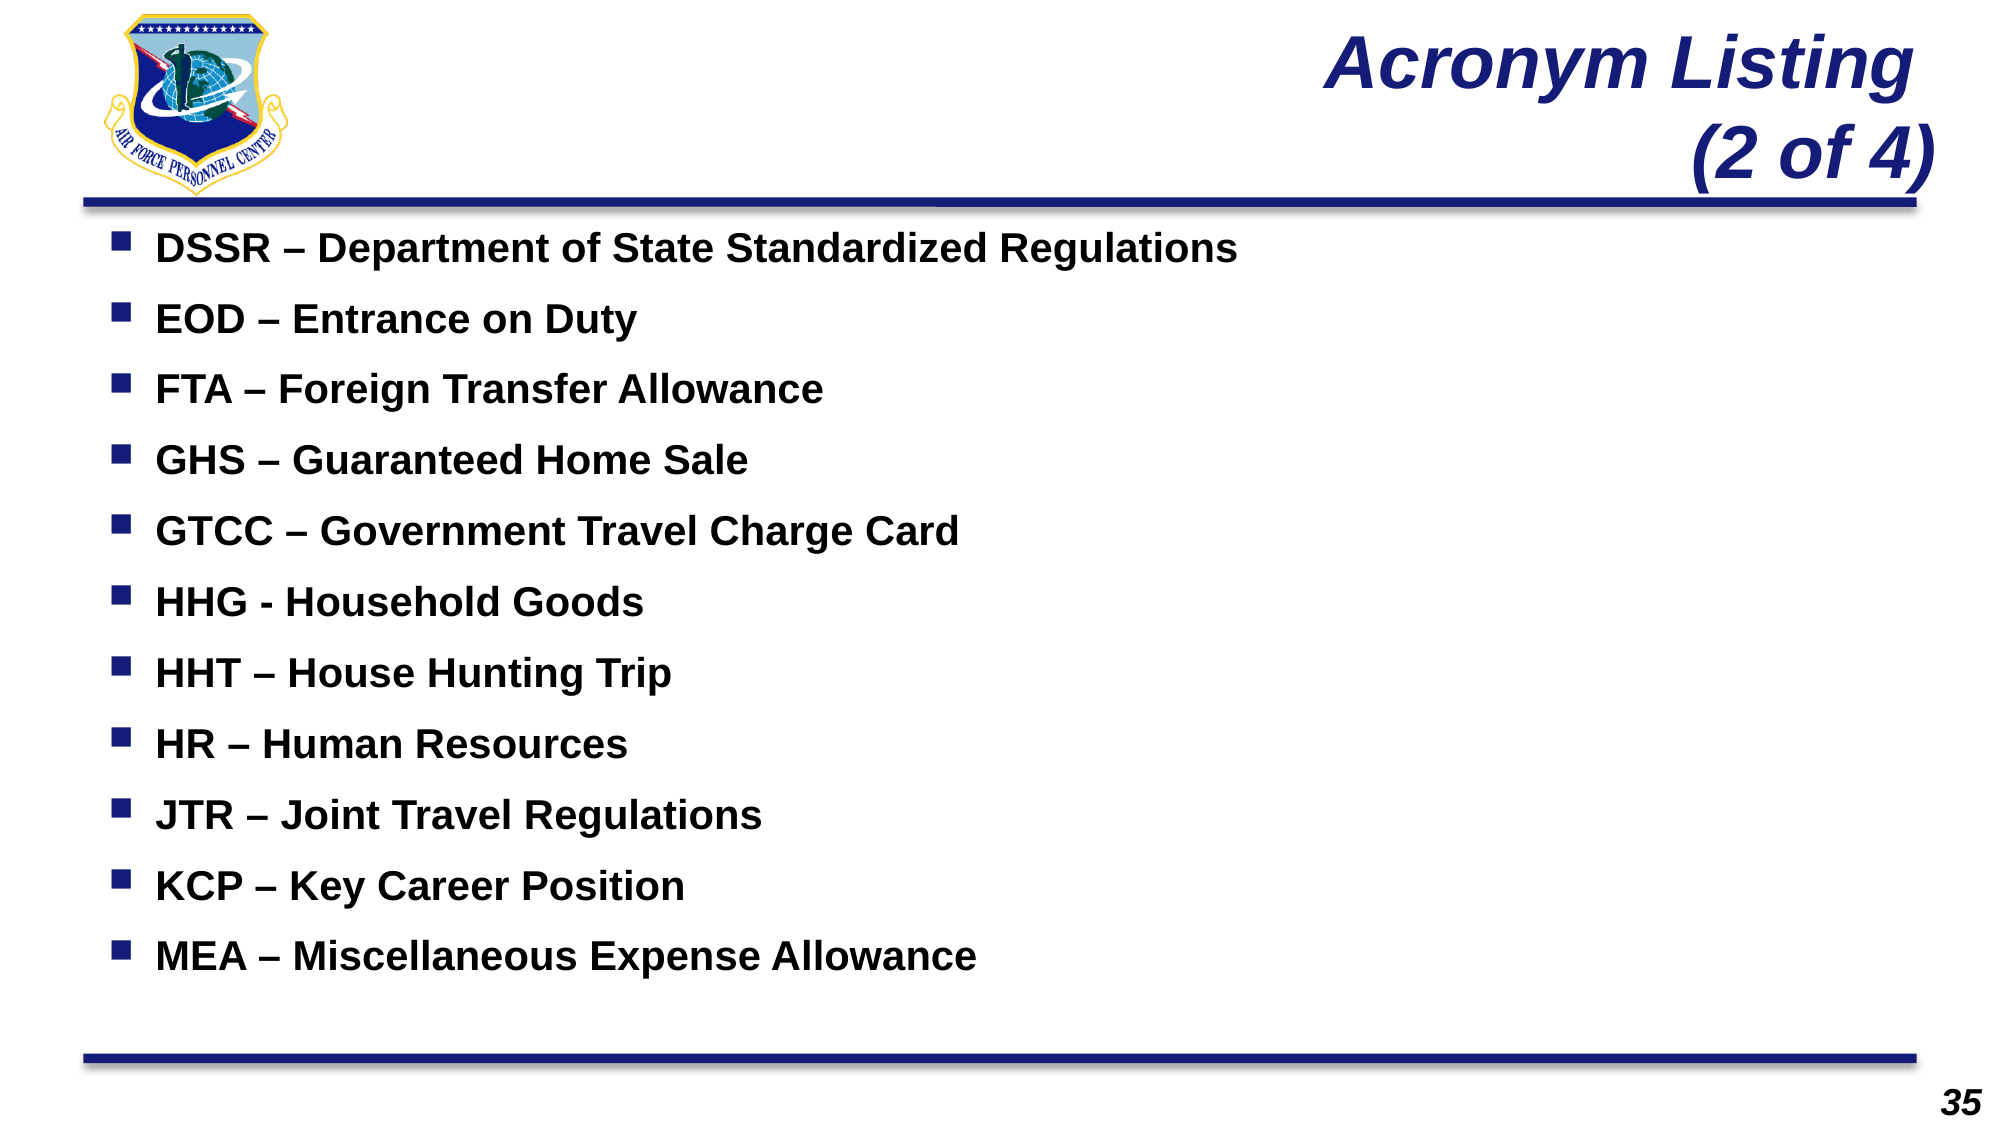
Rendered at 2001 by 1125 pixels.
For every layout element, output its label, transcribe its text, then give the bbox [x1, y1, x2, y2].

title Acronym Listing (2 of 4) [837, 23, 1952, 184]
slide_number 35 [1746, 1070, 1998, 1121]
picture [104, 14, 288, 199]
list DSSR – Department of State Standardized Regulations EOD – Entrance on Duty FTA – Foreign Transfer Allowance GHS – Guaranteed Home Sale GTCC – Government Travel Charge Card HHG - Household Goods HHT – House Hunting Trip HR – Human Resources JTR – Joint Travel Regulations KCP – Key Career Position MEA – Miscellaneous Expense Allowance [93, 213, 1907, 1069]
